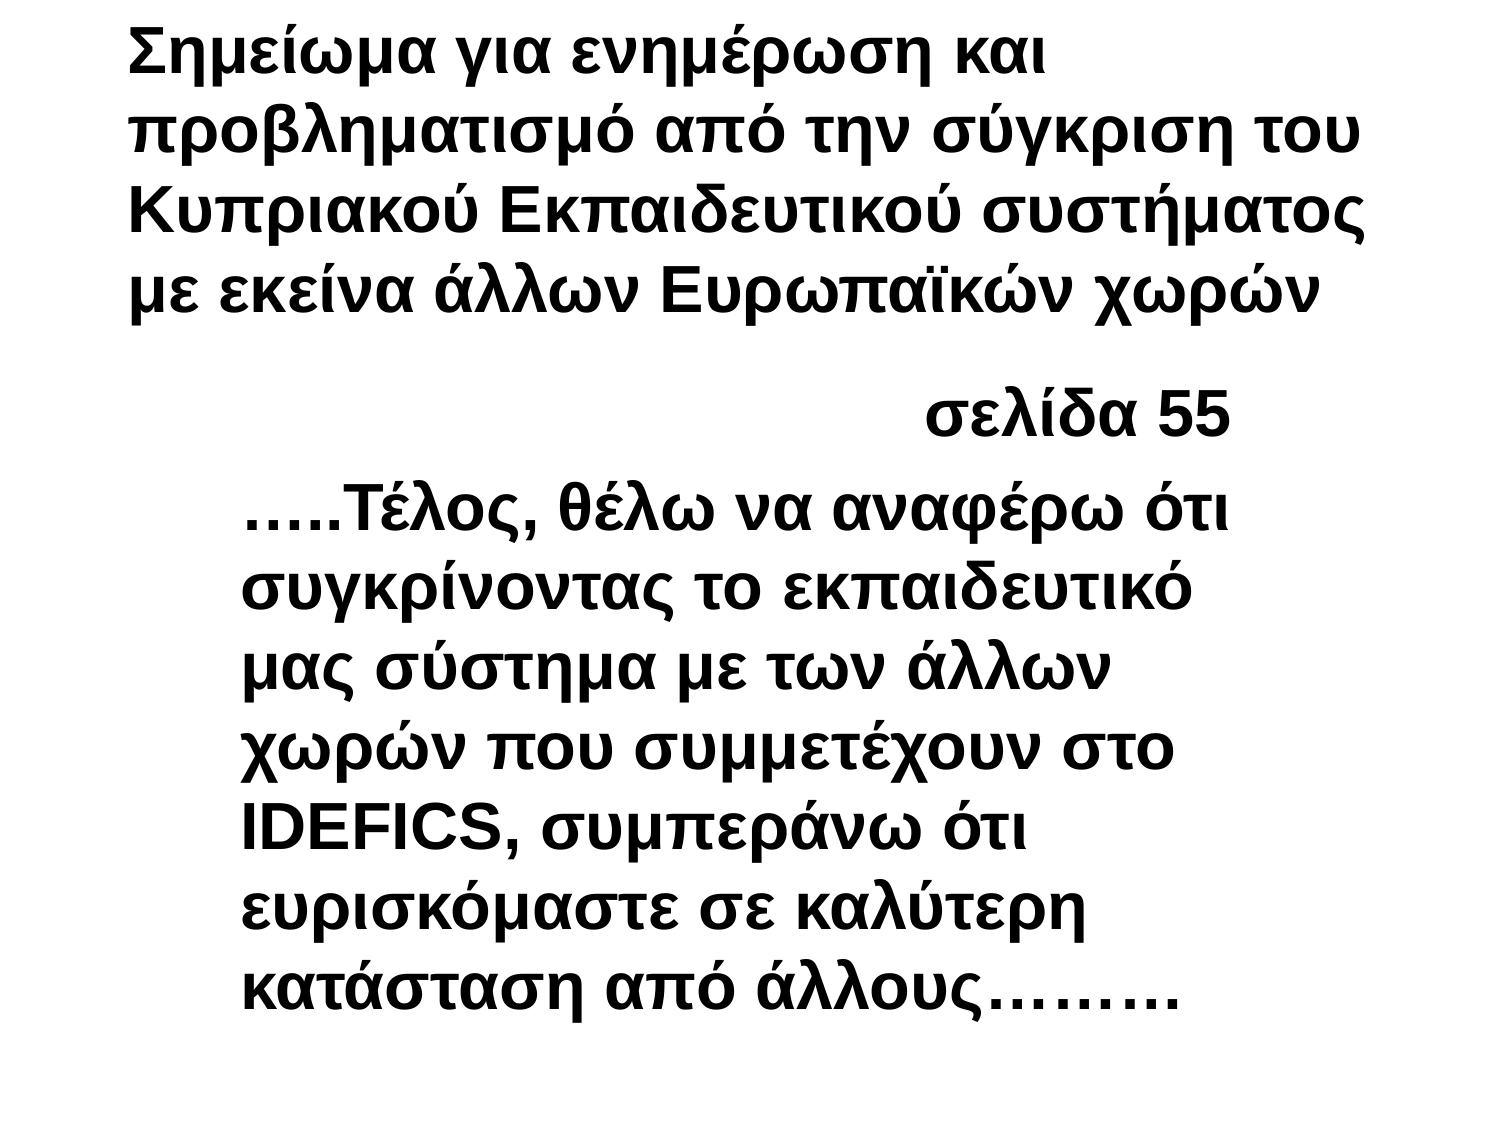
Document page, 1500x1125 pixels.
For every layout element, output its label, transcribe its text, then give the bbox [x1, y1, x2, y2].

subtitle σελίδα 55 …..Τέλος, θέλω να αναφέρω ότι συγκρίνοντας το εκπαιδευτικό μας σύστημα με των άλλων χωρών που συμμετέχουν στο IDEFICS, συμπεράνω ότι ευρισκόμαστε σε καλύτερη κατάσταση από άλλους……… [225, 362, 1275, 1113]
title Σημείωμα για ενημέρωση και προβληματισμό από την σύγκριση του Κυπριακού Εκπαιδευτικού συστήματος με εκείνα άλλων Ευρωπαϊκών χωρών [112, 162, 1388, 250]
